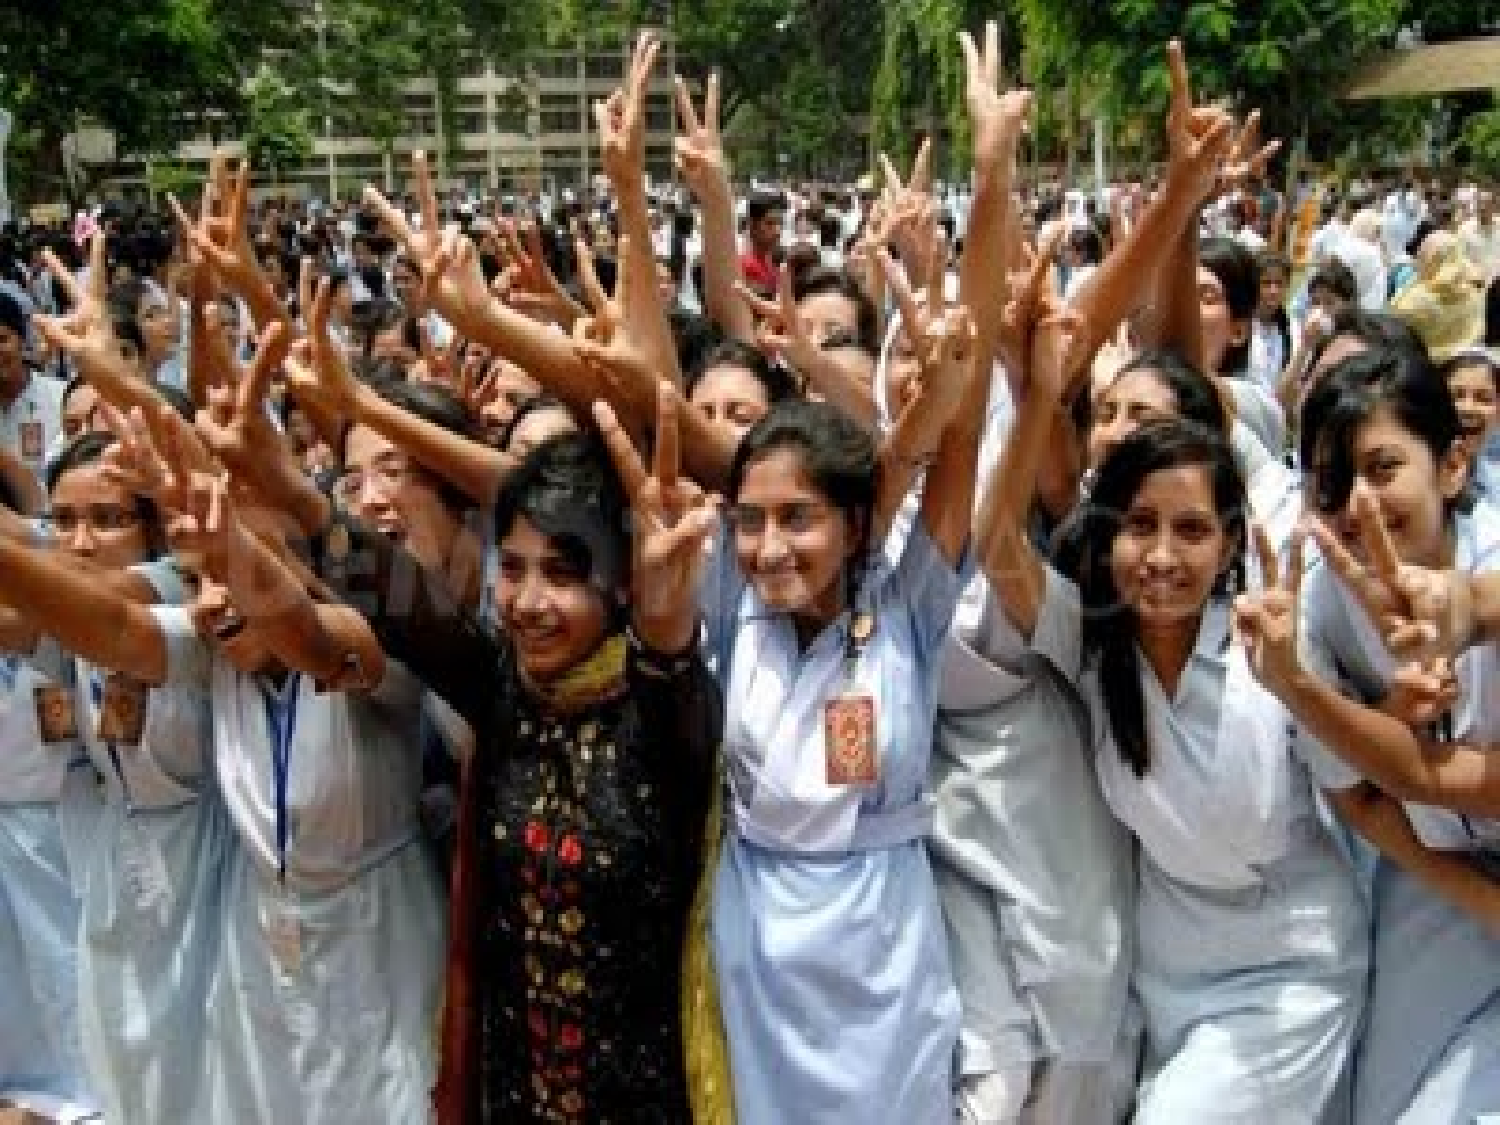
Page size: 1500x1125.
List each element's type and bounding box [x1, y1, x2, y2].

list [0, 0, 1500, 1125]
